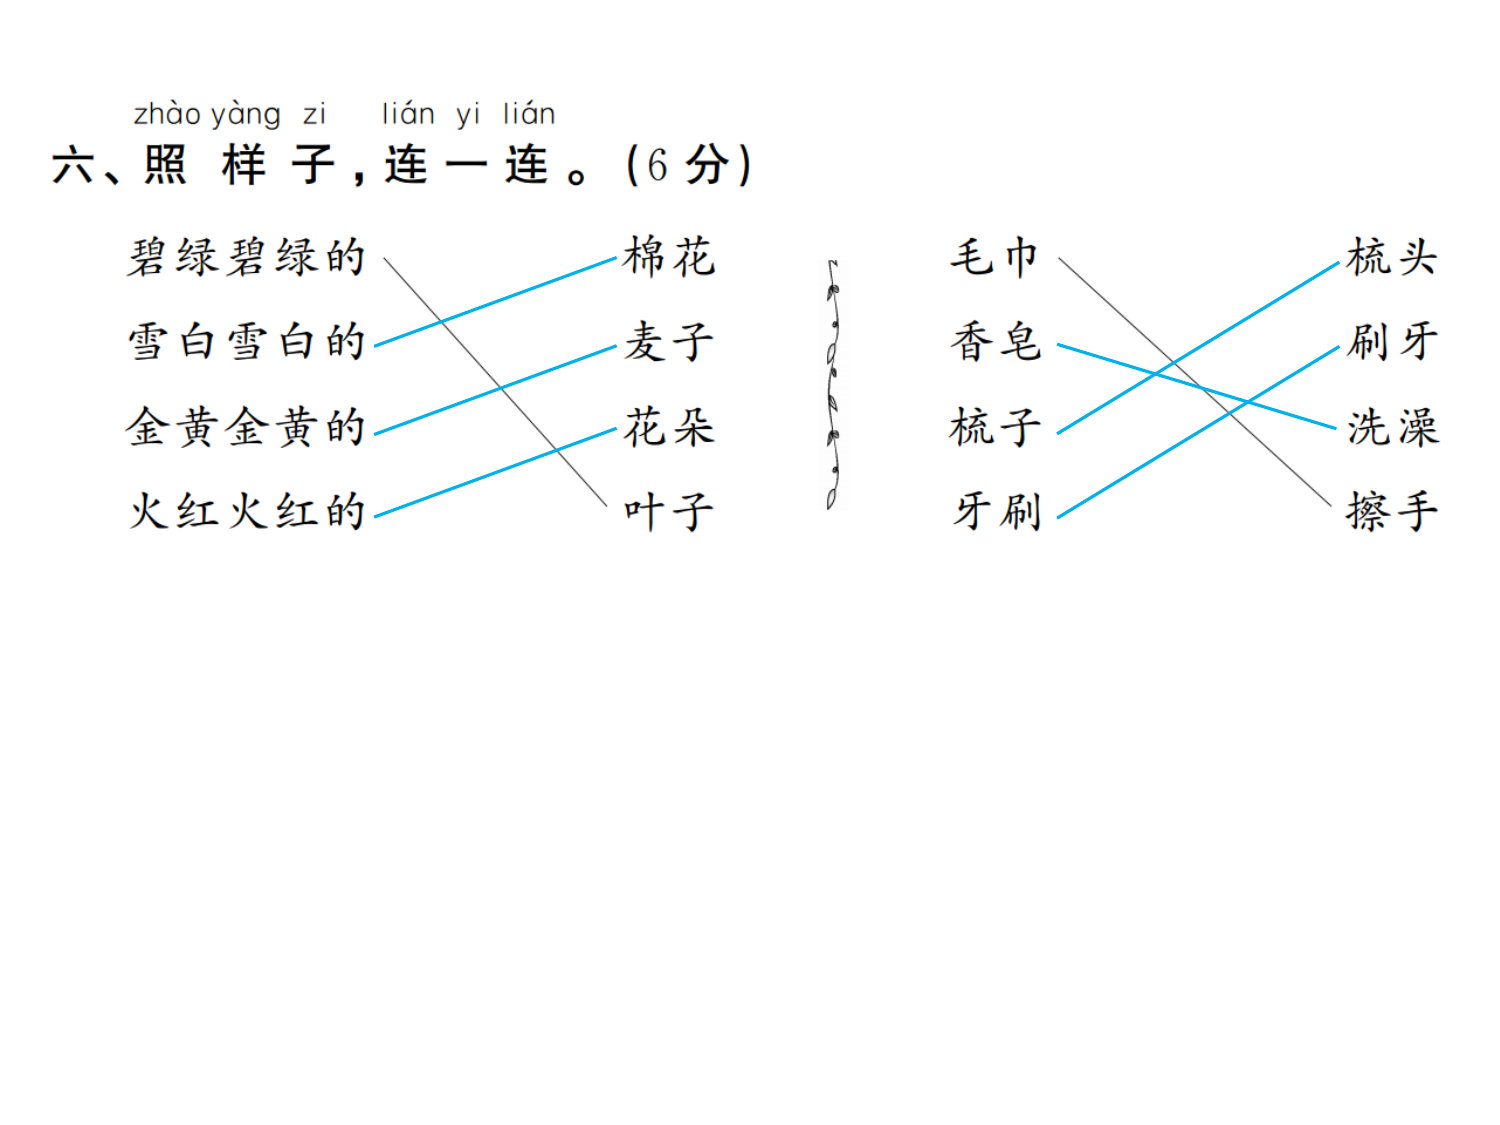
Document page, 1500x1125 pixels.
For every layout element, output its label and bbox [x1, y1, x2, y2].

text_box [1057, 346, 1340, 519]
text_box [374, 257, 617, 345]
text_box [374, 428, 617, 518]
text_box [374, 345, 617, 428]
picture [41, 89, 1459, 550]
text_box [1057, 262, 1340, 346]
